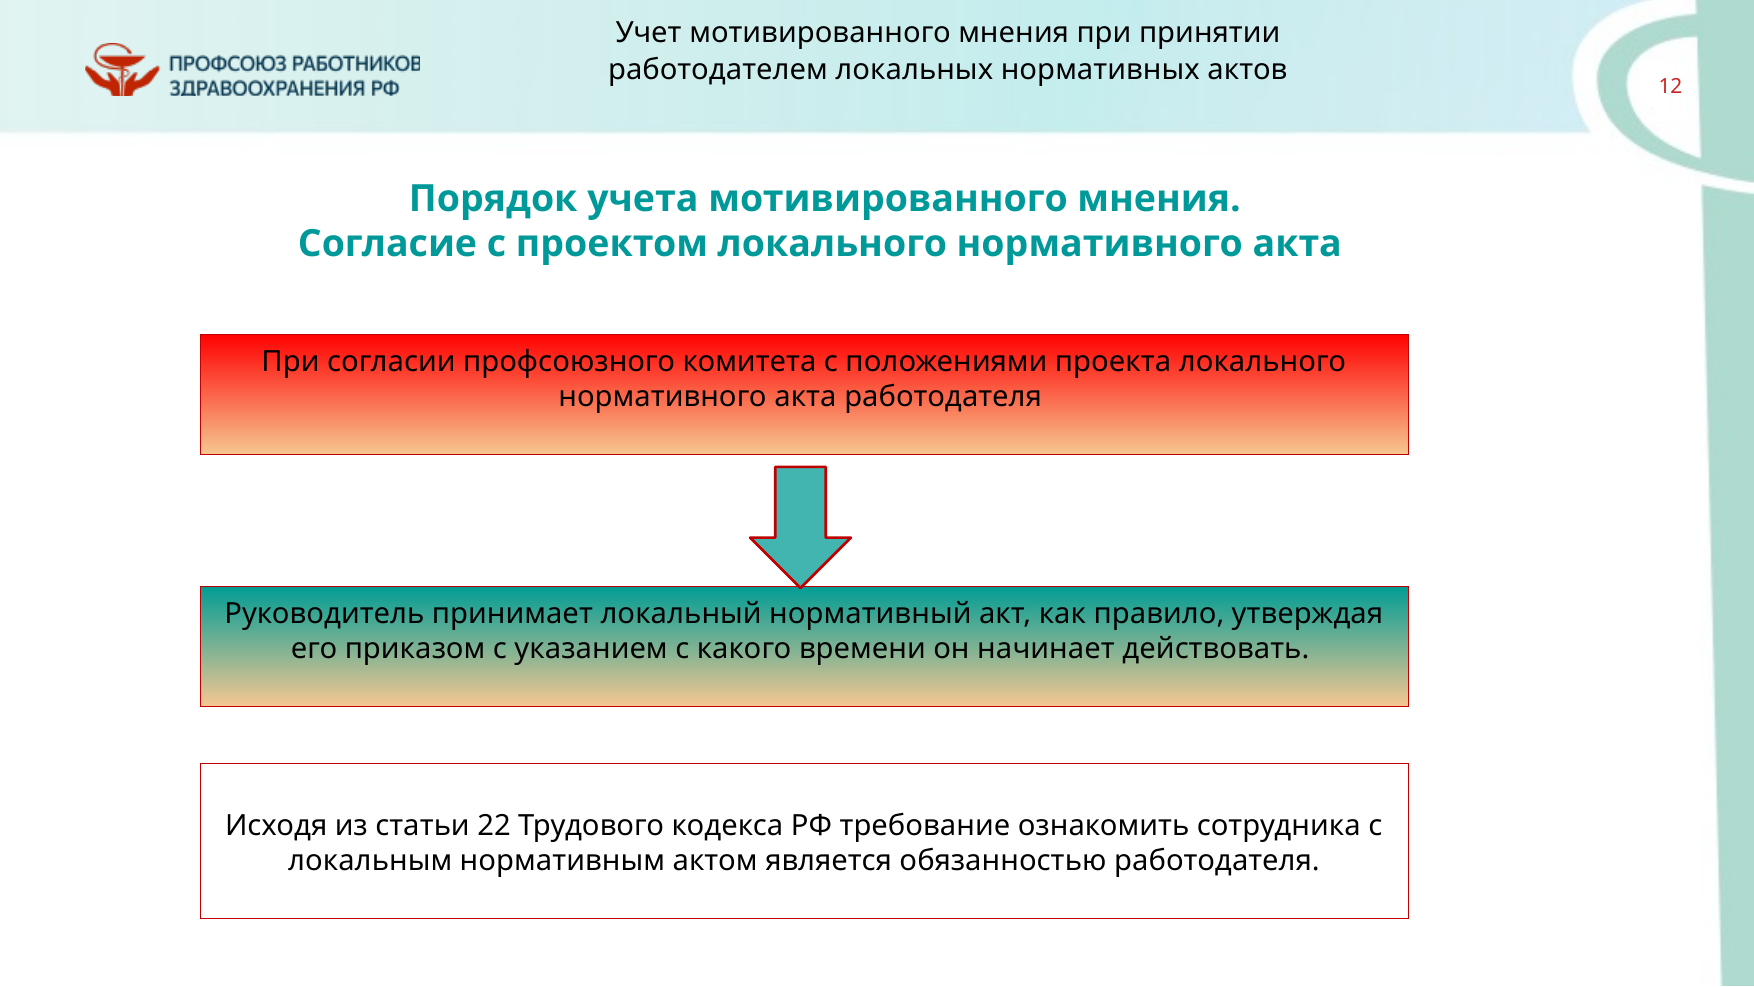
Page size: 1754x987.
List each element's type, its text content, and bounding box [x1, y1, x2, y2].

picture [0, 0, 1754, 986]
text_box Порядок учета мотивированного мнения. Согласие с проектом локального нормативного акта [200, 166, 1451, 271]
text_box При согласии профсоюзного комитета с положениями проекта локального нормативного акта работодателя [200, 334, 1409, 455]
text_box [748, 465, 853, 589]
text_box Руководитель принимает локальный нормативный акт, как правило, утверждая его приказом с указанием с какого времени он начинает действовать. [200, 586, 1409, 707]
text_box Исходя из статьи 22 Трудового кодекса РФ требование ознакомить сотрудника с локальным нормативным актом является обязанностью работодателя. [200, 763, 1409, 919]
